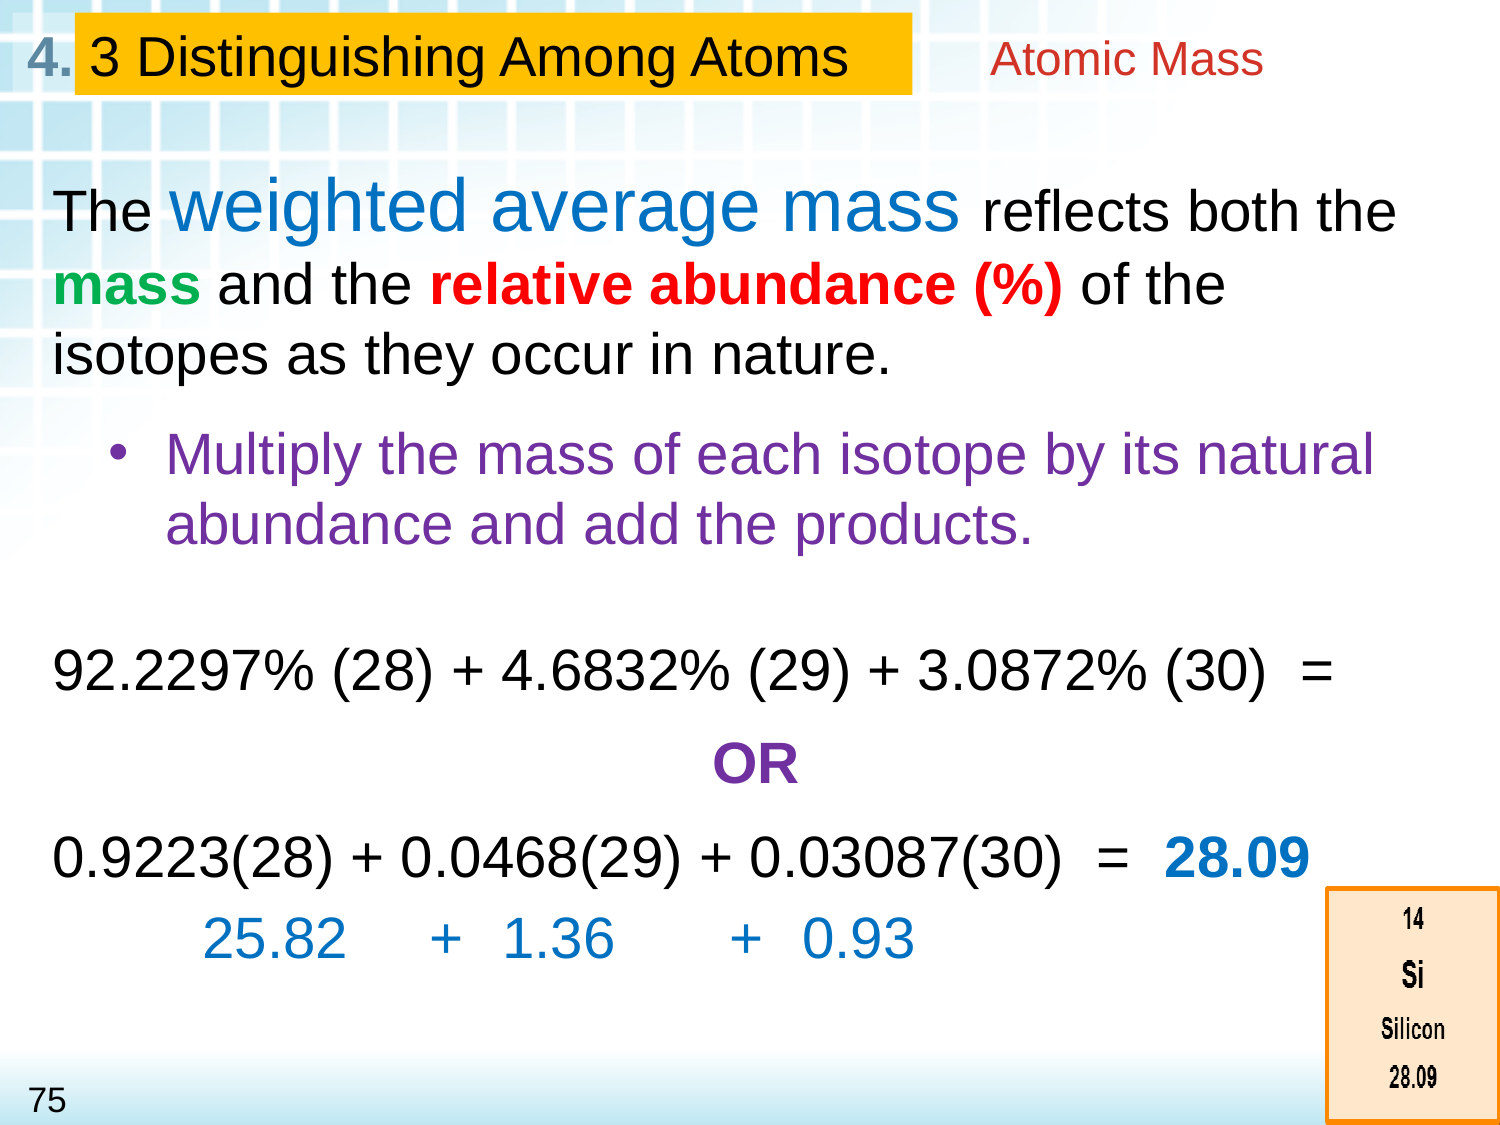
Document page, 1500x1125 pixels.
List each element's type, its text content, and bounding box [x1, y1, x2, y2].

text_box The weighted average mass reflects both the mass and the relative abundance (%) of the isotopes as they occur in nature. Multiply the mass of each isotope by its natural abundance and add the products. [37, 148, 1425, 564]
text_box 3 Distinguishing Among Atoms [74, 12, 913, 95]
text_box 92.2297% (28) + 4.6832% (29) + 3.0872% (30) = OR 0.9223(28) + 0.0468(29) + 0.03087(30) = 28.09 25.82 + 1.36 + 0.93 [37, 624, 1475, 1013]
picture [0, 0, 1311, 624]
table_cell 0 [12, 12, 74, 95]
picture [1324, 886, 1500, 1125]
title Atomic Mass [975, 0, 1463, 113]
